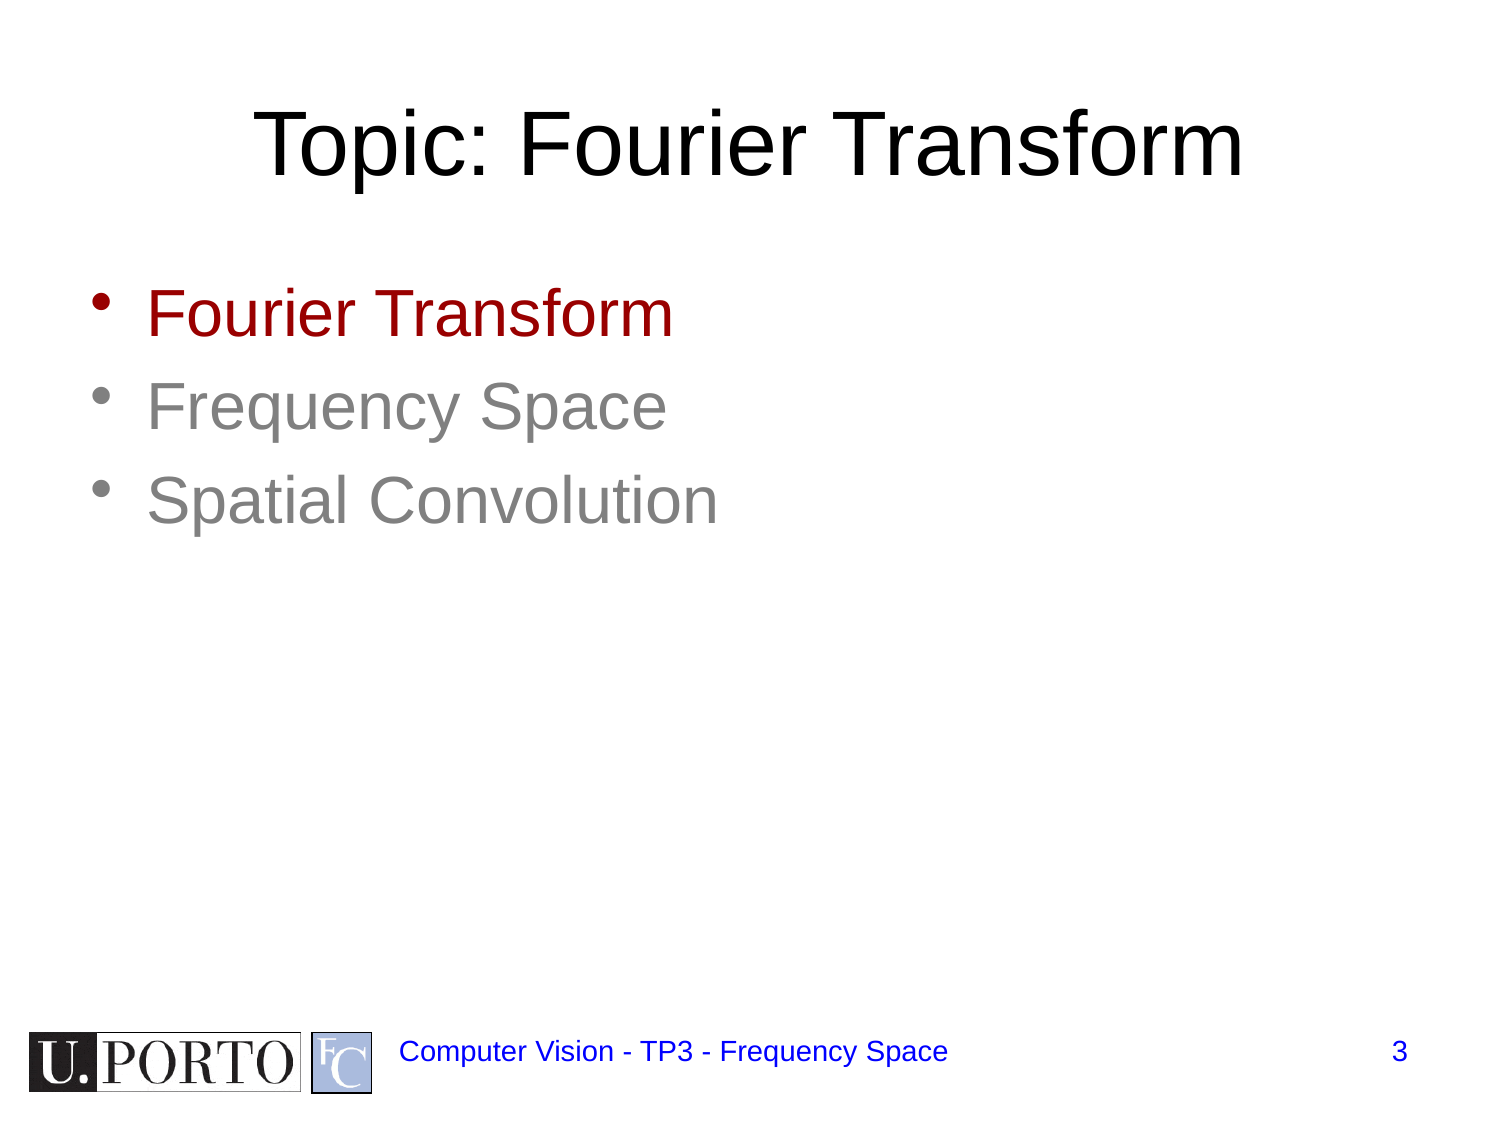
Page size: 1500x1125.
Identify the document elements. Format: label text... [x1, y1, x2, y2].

title Topic: Fourier Transform [75, 45, 1425, 233]
picture [29, 1032, 301, 1092]
footer Computer Vision - TP3 - Frequency Space [383, 1024, 1306, 1103]
slide_number 3 [1316, 1024, 1424, 1103]
picture [313, 1033, 371, 1092]
list Fourier Transform Frequency Space Spatial Convolution [75, 262, 1425, 870]
